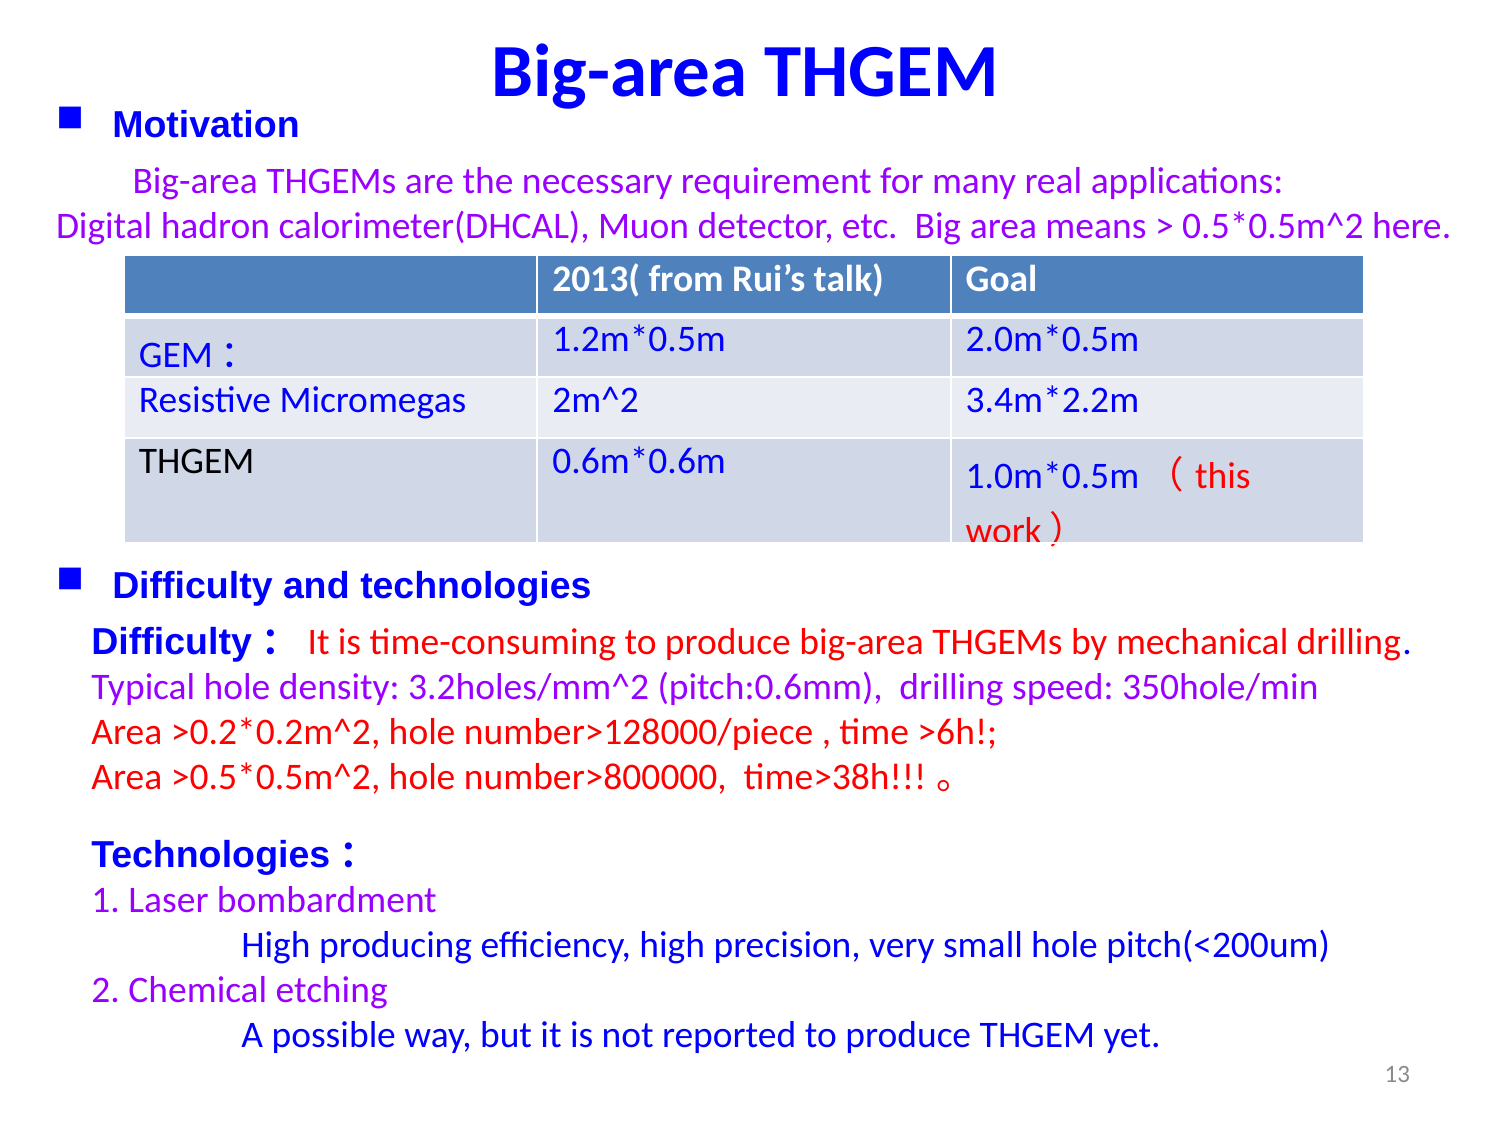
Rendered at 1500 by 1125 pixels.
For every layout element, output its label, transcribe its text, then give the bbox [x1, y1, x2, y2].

table_cell 3.4m*2.2m [952, 378, 1363, 437]
text_box Motivation [41, 90, 668, 148]
text_box Technologies： 1. Laser bombardment High producing efficiency, high precision, very small hole pitch(<200um) 2. Chemical etching A possible way, but it is not reported to produce THGEM yet. [76, 822, 1400, 1062]
table_cell Resistive Micromegas [125, 378, 536, 437]
text_box Difficulty：It is time-consuming to produce big-area THGEMs by mechanical drilling. Typical hole density: 3.2holes/mm^2 (pitch:0.6mm), drilling speed: 350hole/min Area >0.2*0.2m^2, hole number>128000/piece , time >6h!; Area >0.5*0.5m^2, hole number>800000, time>38h!!!。 [76, 609, 1453, 850]
text_box Big-area THGEMs are the necessary requirement for many real applications: Digital hadron calorimeter(DHCAL), Muon detector, etc. Big area means > 0.5*0.5m^2 here. [41, 148, 1471, 254]
table_header 2013( from Rui’s talk) [538, 256, 950, 313]
table_header Goal [952, 256, 1363, 313]
table_cell 2.0m*0.5m [952, 319, 1363, 376]
text_box Big-area THGEM [70, 6, 1421, 126]
table_cell THGEM [125, 439, 536, 542]
table_cell GEM： [125, 319, 536, 376]
table_cell 1.0m*0.5m（this work） [952, 439, 1363, 542]
table_cell 0.6m*0.6m [538, 439, 950, 542]
table_cell 1.2m*0.5m [538, 319, 950, 376]
slide_number 13 [1074, 1042, 1425, 1103]
text_box Difficulty and technologies [41, 550, 668, 614]
table_cell 2m^2 [538, 378, 950, 437]
table_header [125, 256, 536, 313]
